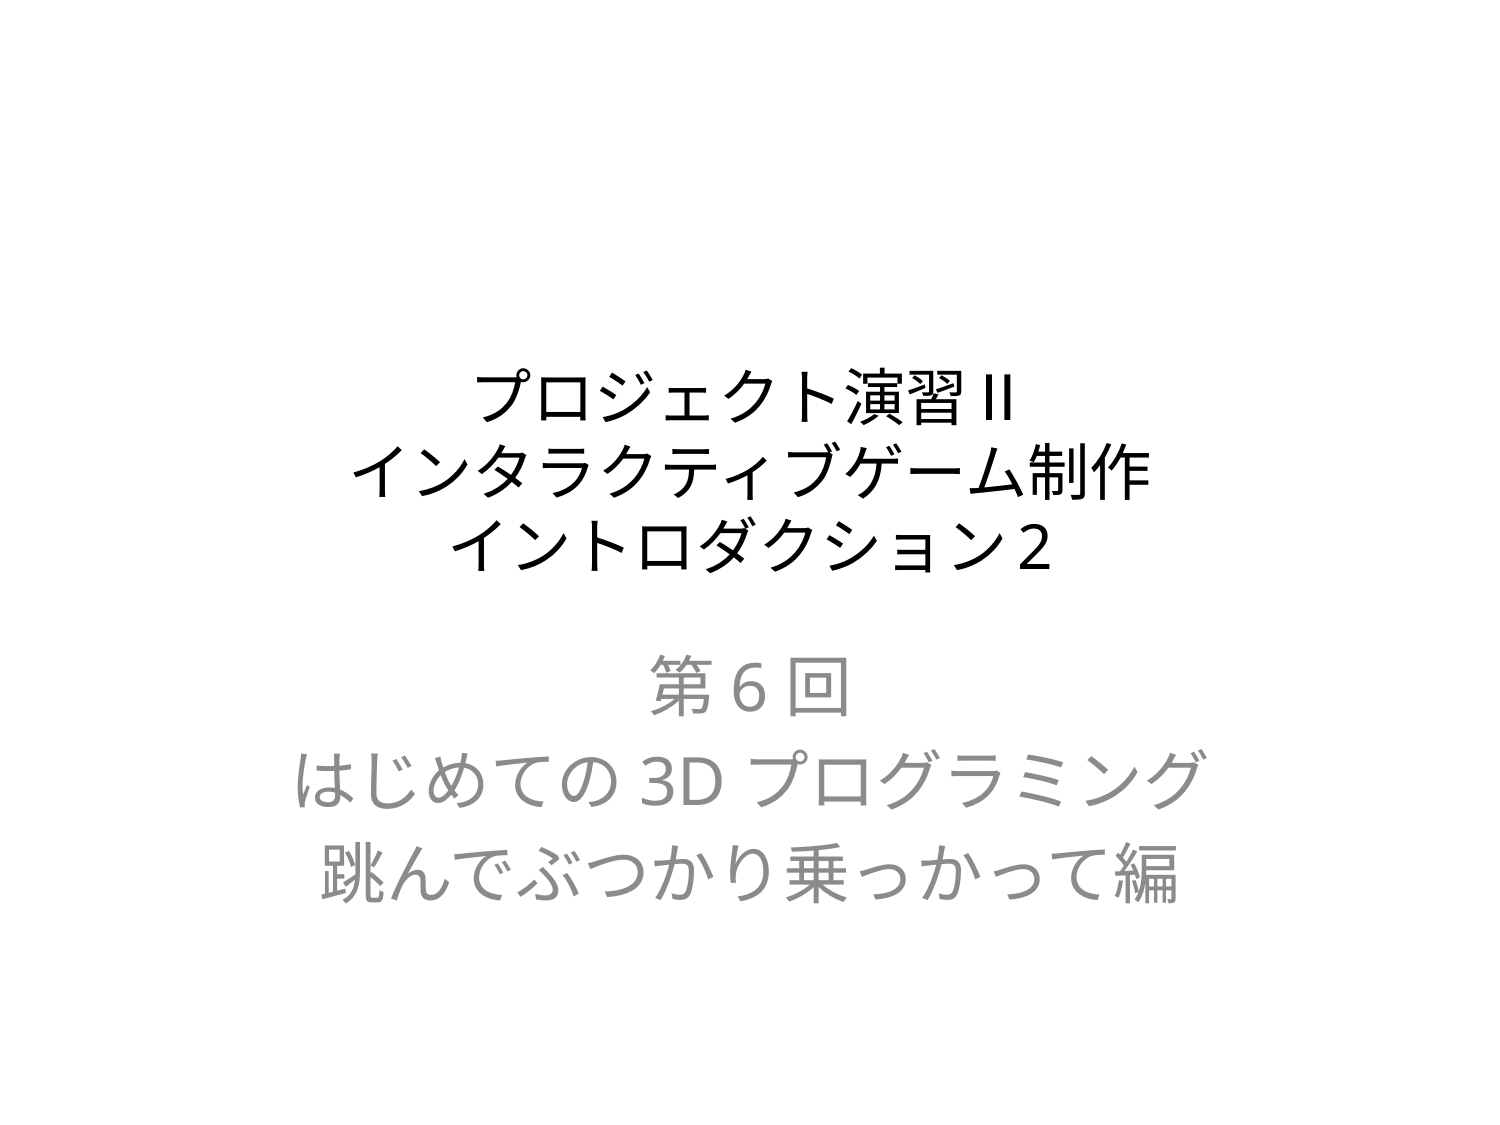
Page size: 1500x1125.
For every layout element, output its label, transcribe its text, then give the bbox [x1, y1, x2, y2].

subtitle 第6回 はじめての3Dプログラミング 跳んでぶつかり乗っかって編 [225, 637, 1275, 925]
title プロジェクト演習Ⅱ インタラクティブゲーム制作 イントロダクション2 [112, 349, 1388, 591]
